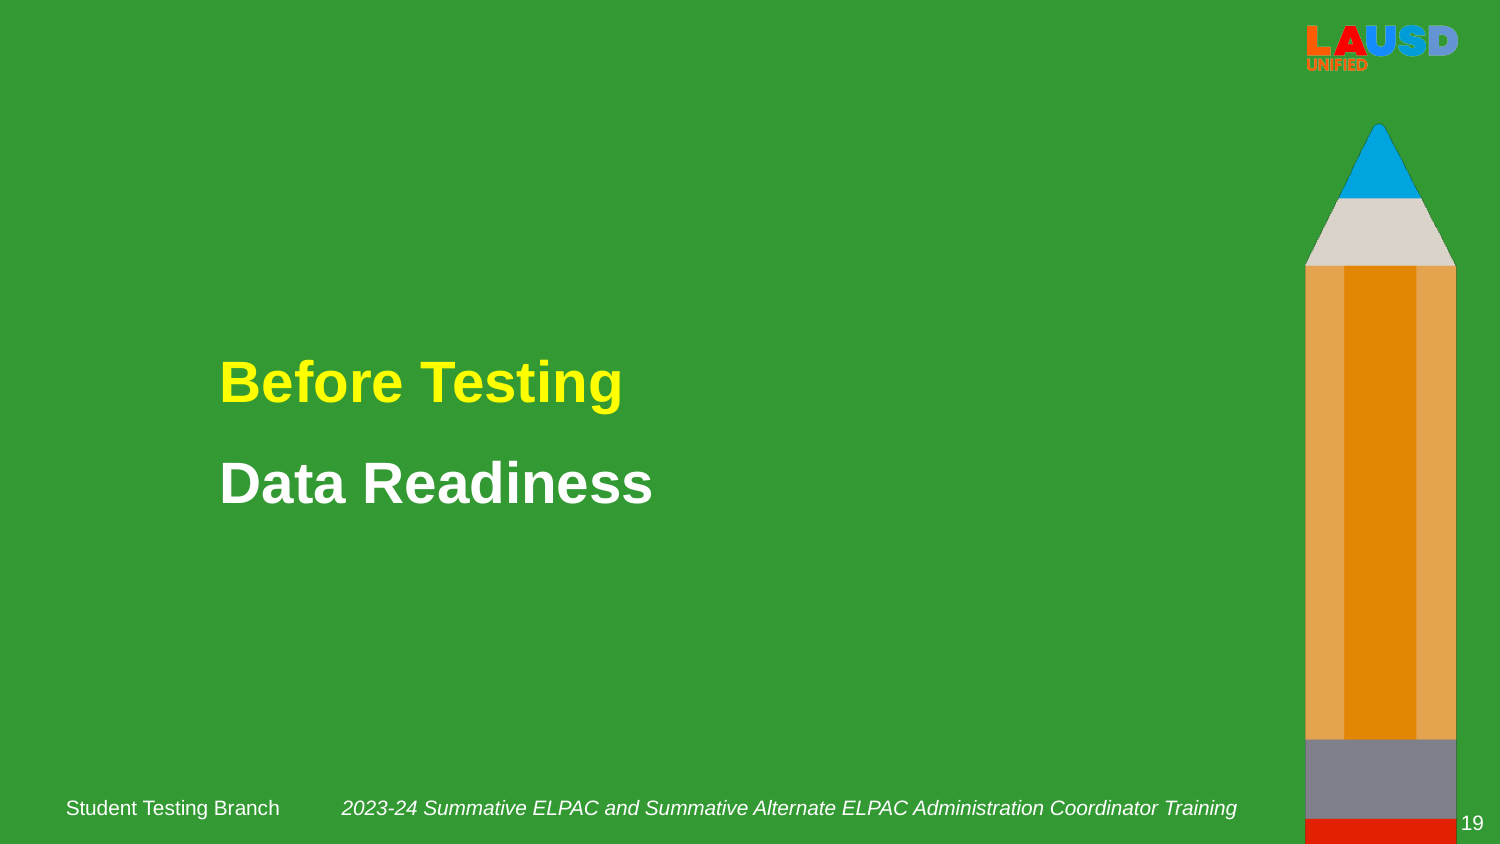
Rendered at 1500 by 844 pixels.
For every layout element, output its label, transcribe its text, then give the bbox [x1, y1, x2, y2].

picture [1240, 0, 1500, 844]
list Data Readiness [205, 438, 1207, 651]
list Before Testing [205, 260, 1207, 422]
footer 2023-24 Summative ELPAC and Summative Alternate ELPAC Administration Coordinator Training [326, 787, 1258, 828]
